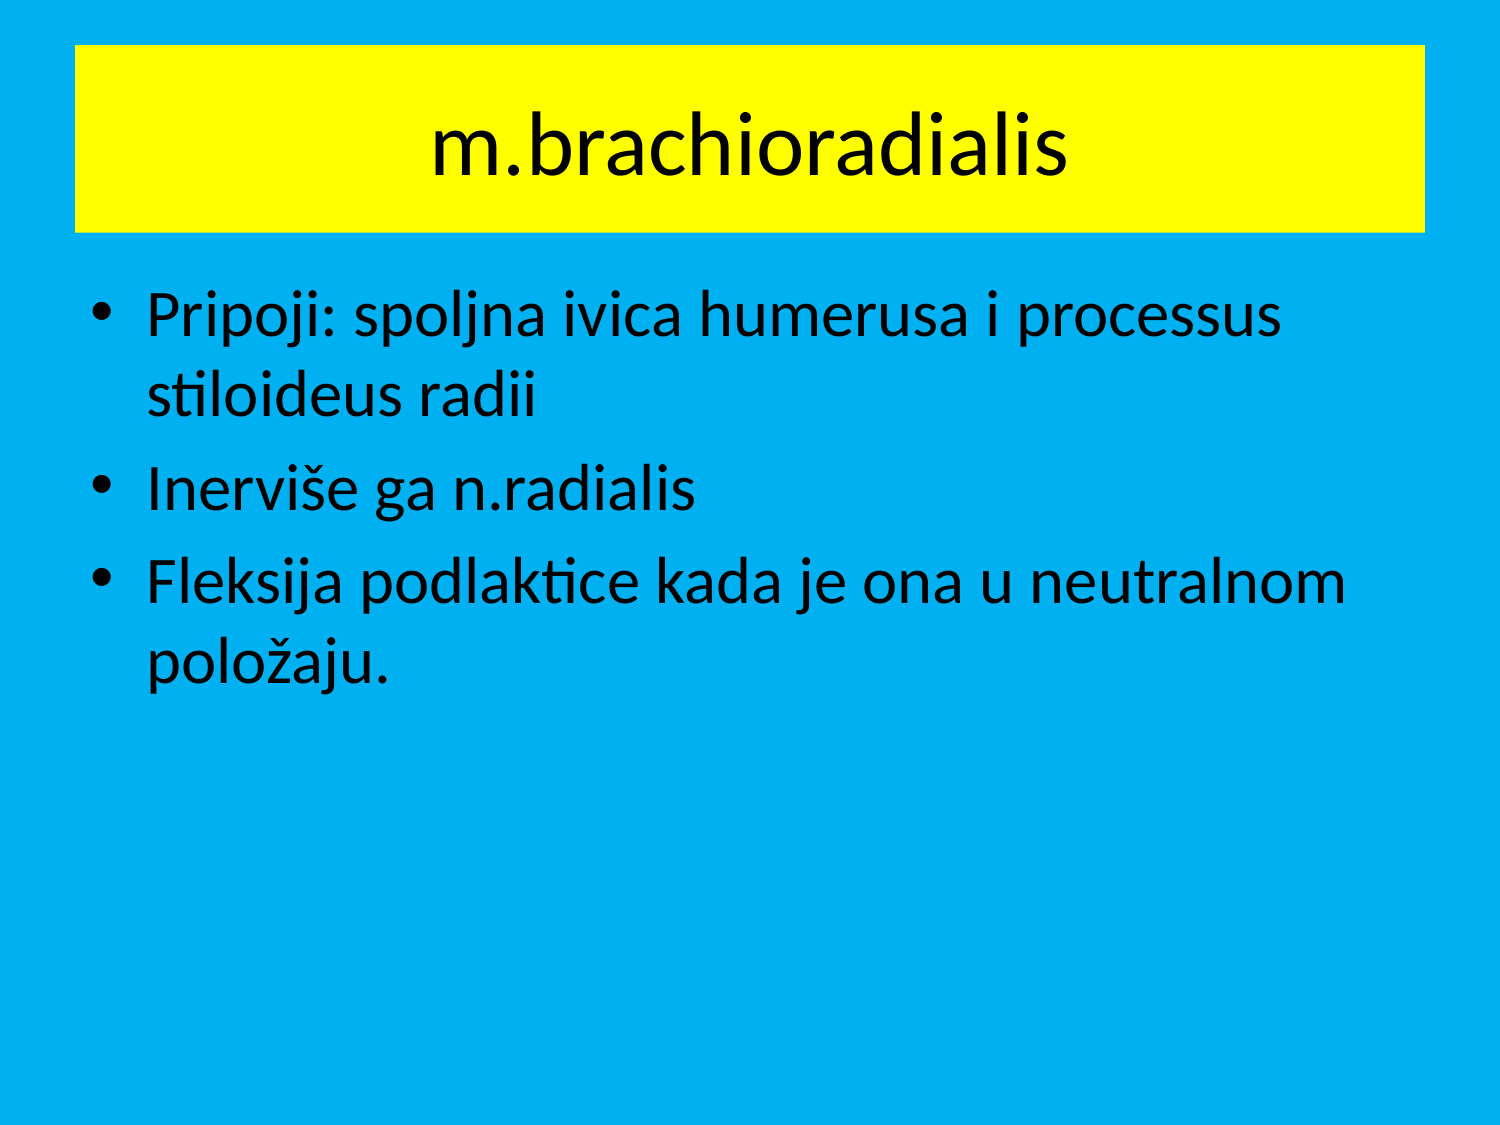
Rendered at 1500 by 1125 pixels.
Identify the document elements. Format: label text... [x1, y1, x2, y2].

title m.brachioradialis [75, 45, 1425, 233]
list Pripoji: spoljna ivica humerusa i processus stiloideus radii Inerviše ga n.radialis Fleksija podlaktice kada je ona u neutralnom položaju. [75, 262, 1425, 1005]
